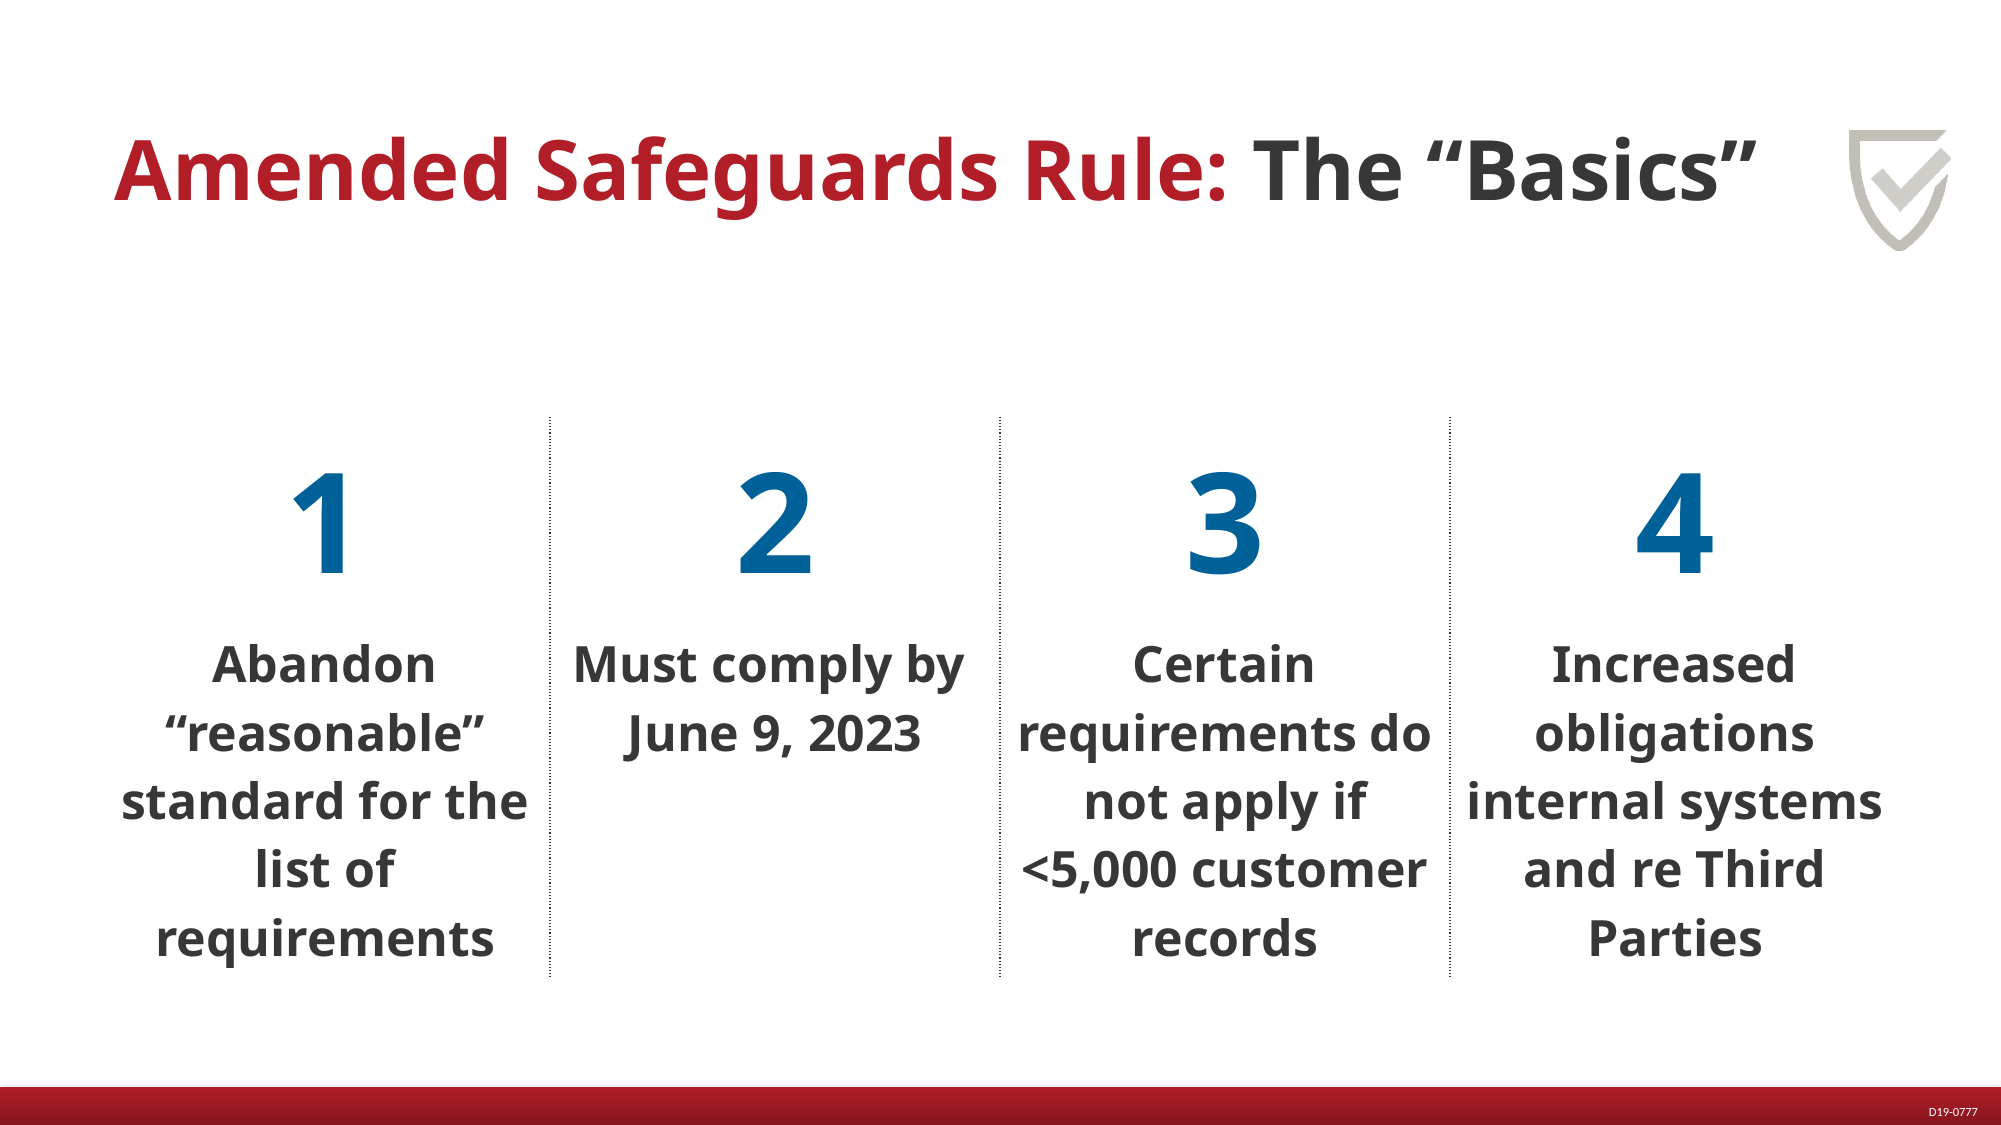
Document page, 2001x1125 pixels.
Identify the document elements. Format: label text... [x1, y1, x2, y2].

table_cell Abandon “reasonable” standard for the list of requirements [100, 622, 550, 978]
table_header 3 [1000, 417, 1450, 622]
table_header 4 [1450, 417, 1900, 622]
picture [1849, 130, 1951, 251]
title Amended Safeguards Rule: The “Basics” [99, 107, 1900, 228]
table_cell Certain requirements do not apply if <5,000 customer records [1000, 622, 1450, 978]
table_cell Must comply by June 9, 2023 [550, 622, 1000, 978]
table_header 1 [100, 417, 550, 622]
table_cell Increased obligations internal systems and re Third Parties [1450, 622, 1900, 978]
table_header 2 [550, 417, 1000, 622]
